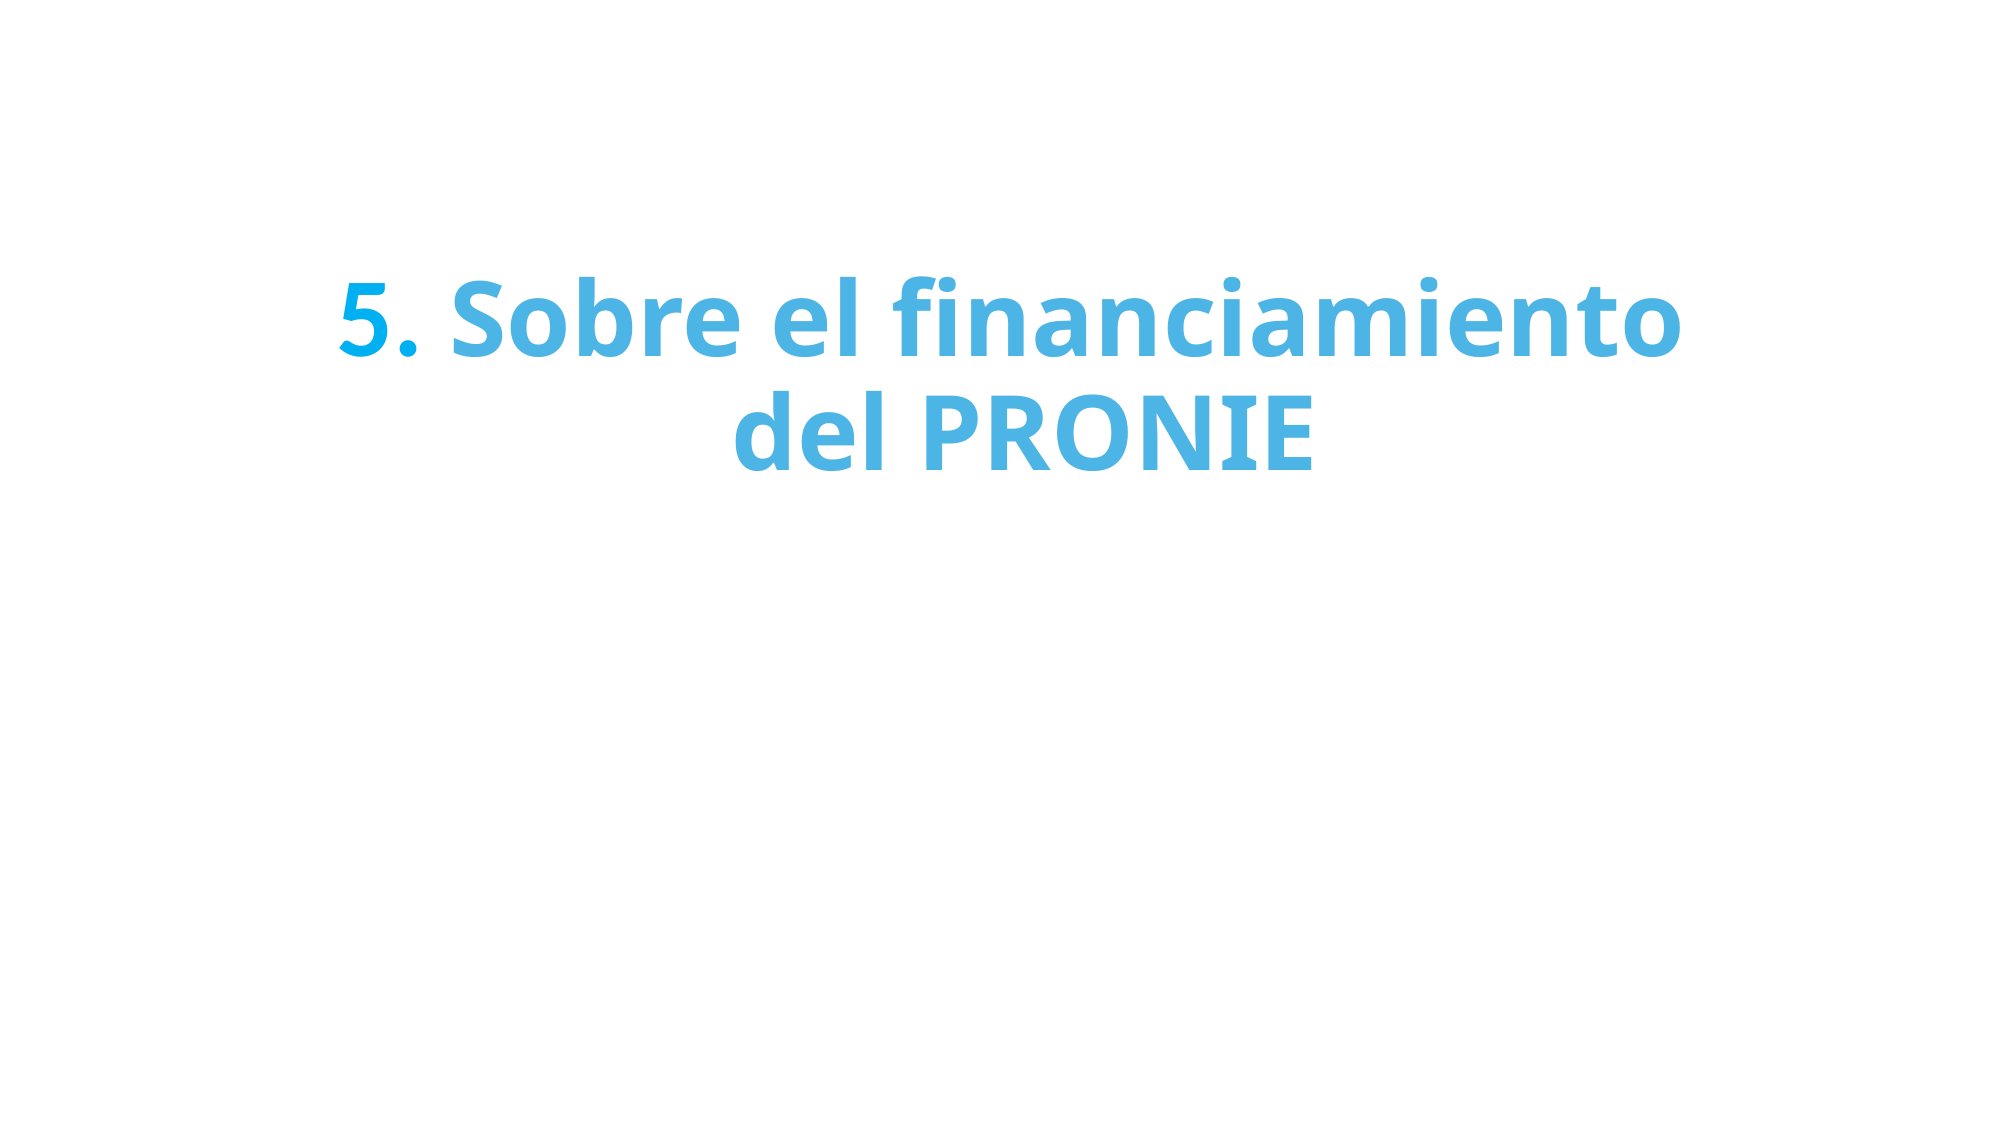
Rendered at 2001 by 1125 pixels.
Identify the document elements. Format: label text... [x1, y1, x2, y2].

title 5. Sobre el financiamiento del PRONIE [162, 365, 1888, 522]
